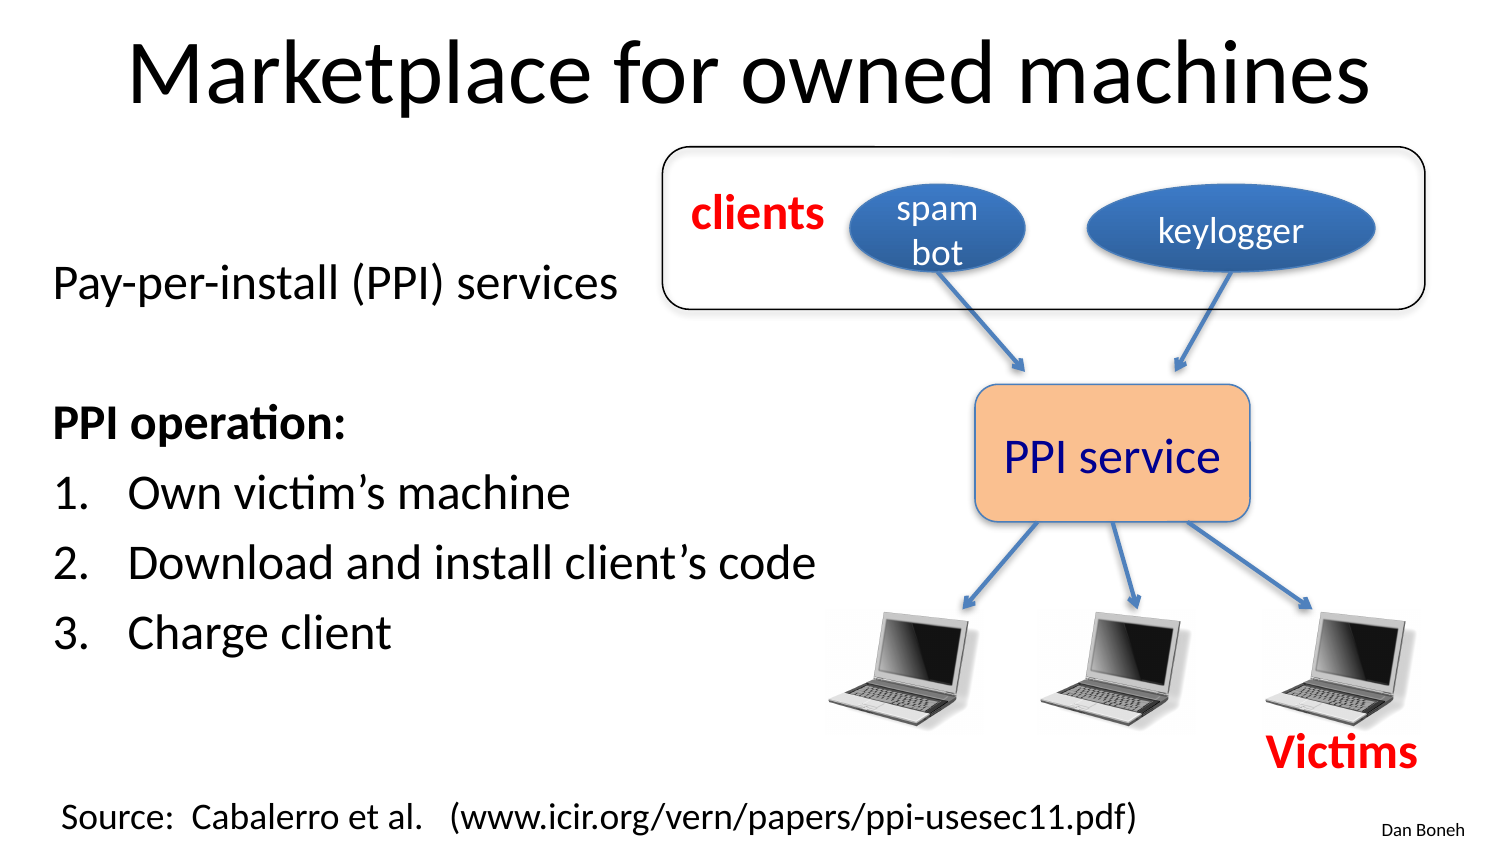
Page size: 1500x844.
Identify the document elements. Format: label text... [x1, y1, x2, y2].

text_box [1174, 271, 1232, 373]
text_box [661, 145, 1426, 311]
picture [1262, 609, 1421, 735]
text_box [1112, 521, 1138, 610]
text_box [962, 521, 1038, 610]
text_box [1187, 521, 1313, 610]
list Pay-per-install (PPI) services PPI operation: Own victim’s machine Download and install client’s code Charge client [37, 171, 1388, 844]
title Marketplace for owned machines [75, 0, 1425, 138]
text_box Source: Cabalerro et al. (www.icir.org/vern/papers/ppi-usesec11.pdf) [46, 784, 1154, 844]
text_box Victims [1250, 711, 1434, 787]
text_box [937, 271, 1026, 373]
picture [1037, 609, 1196, 735]
text_box PPI service [974, 383, 1251, 523]
picture [824, 609, 984, 735]
